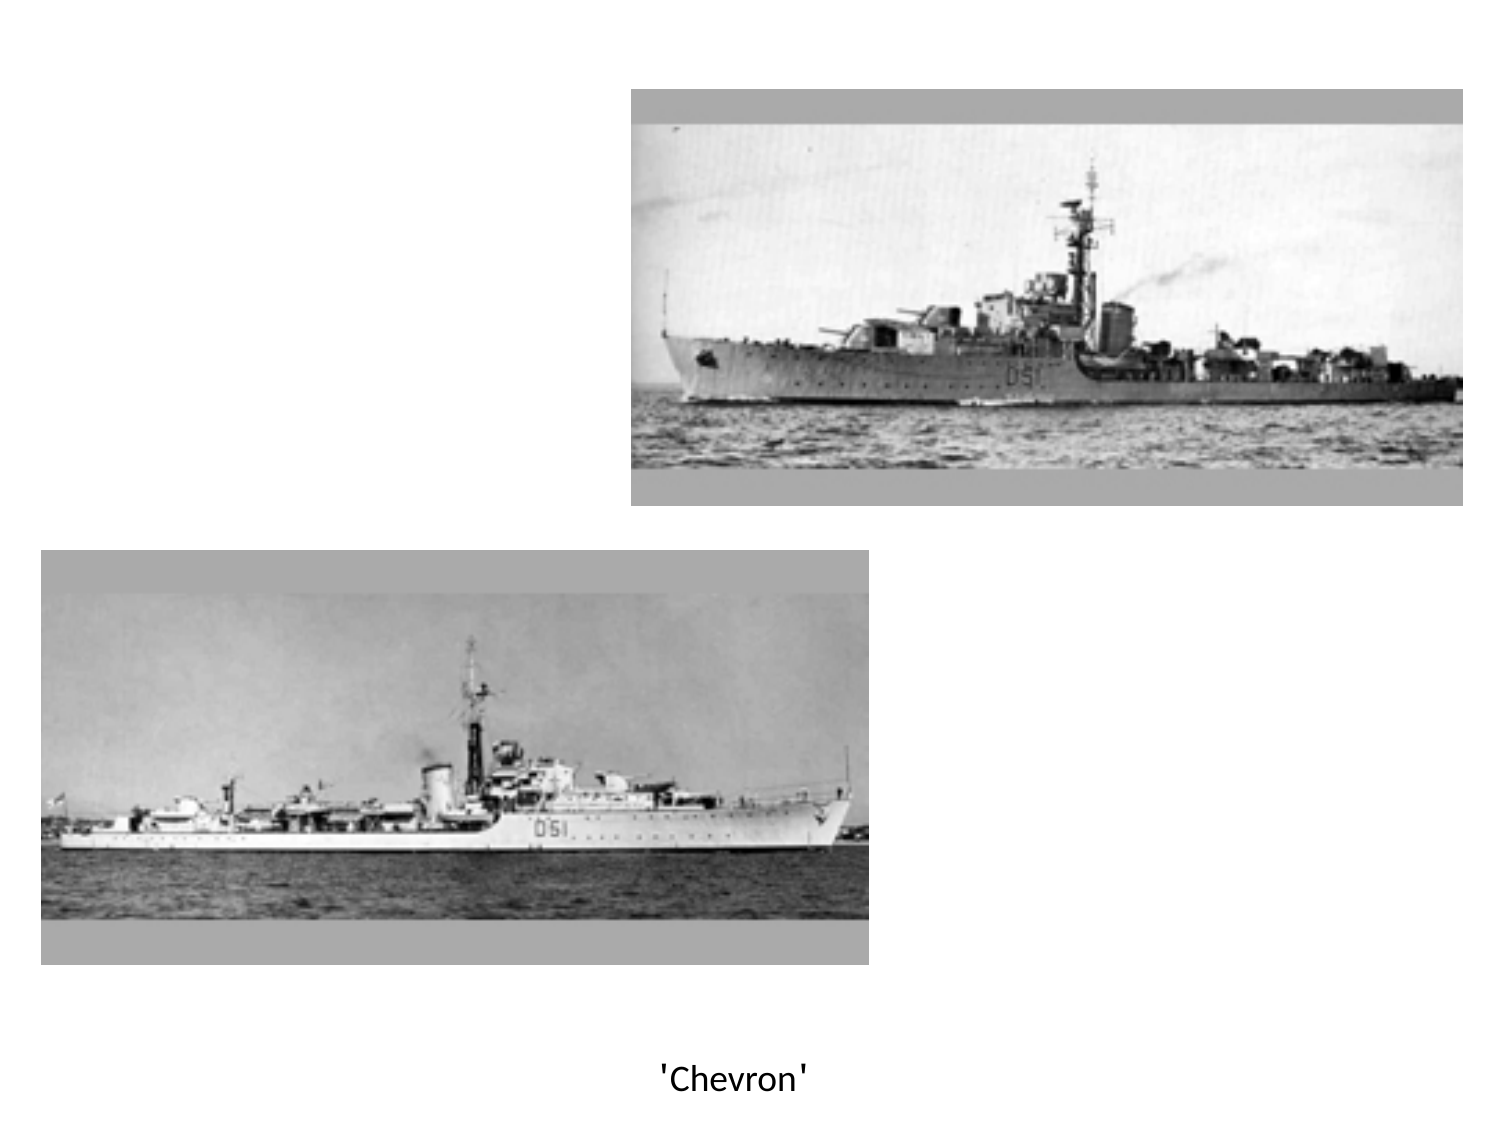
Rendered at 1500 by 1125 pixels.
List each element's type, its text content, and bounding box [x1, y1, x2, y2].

picture [40, 550, 869, 965]
picture [631, 89, 1464, 506]
text_box 'Chevron' [501, 1046, 975, 1107]
